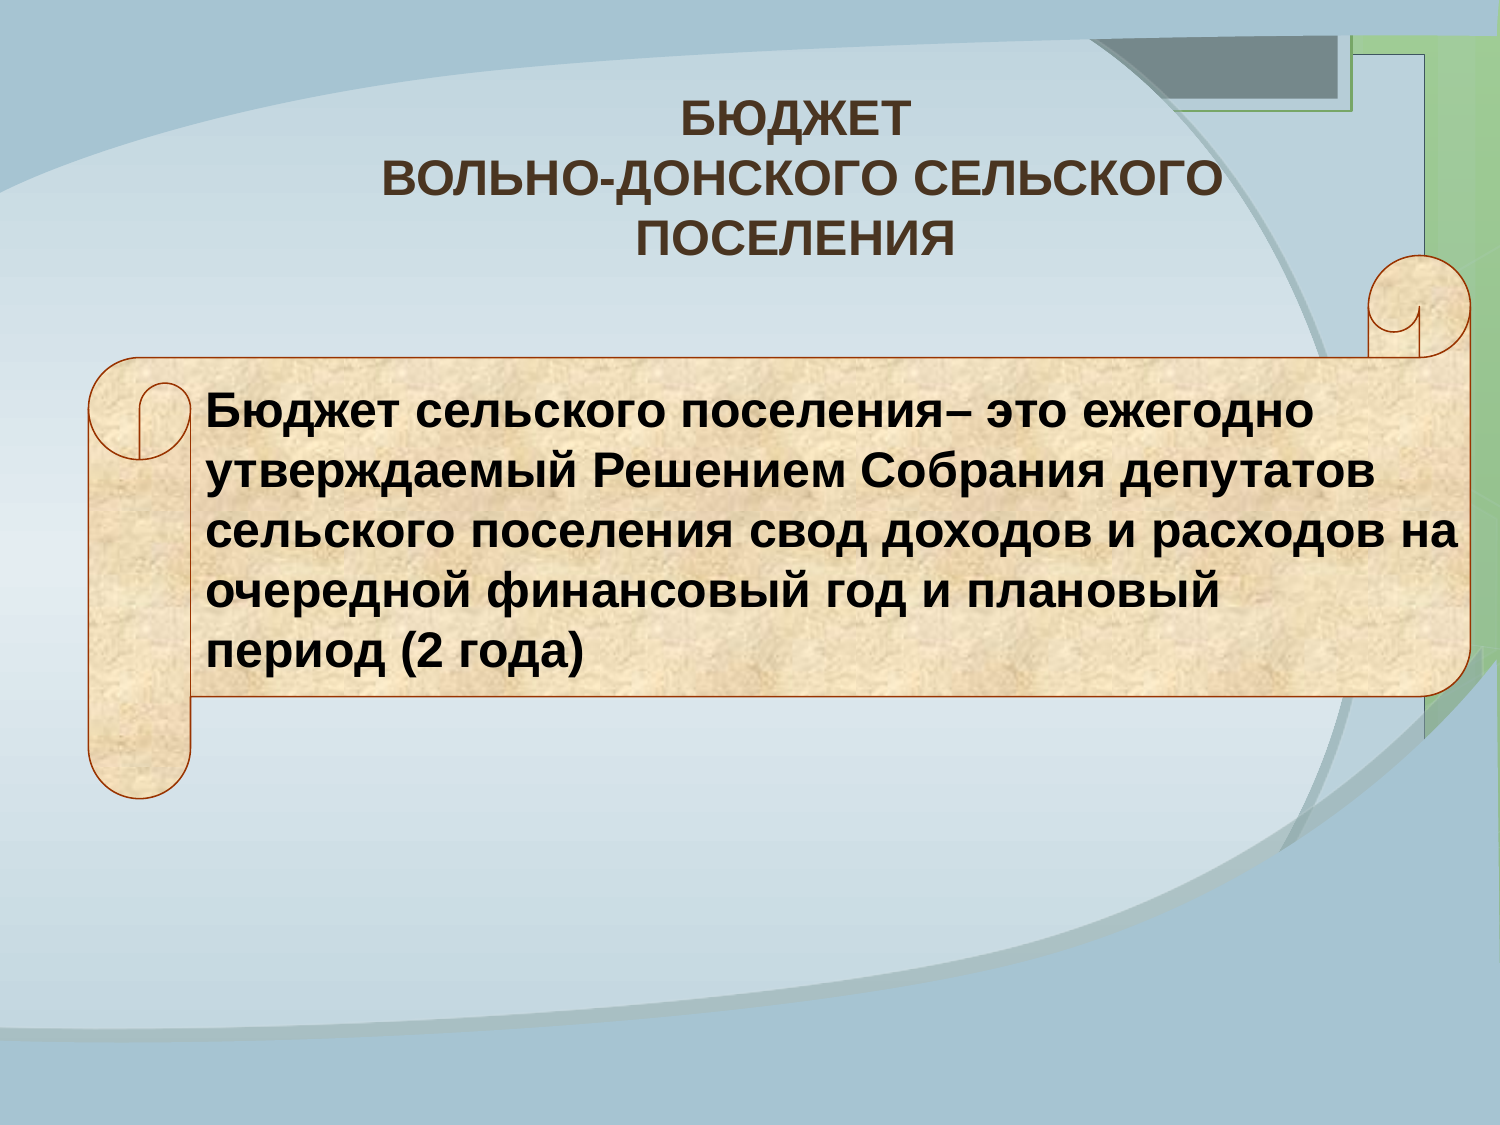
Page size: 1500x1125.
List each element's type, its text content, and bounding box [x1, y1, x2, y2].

text_box БЮДЖЕТ ВОЛЬНО-ДОНСКОГО СЕЛЬСКОГО ПОСЕЛЕНИЯ [206, 78, 1400, 273]
text_box Бюджет сельского поселения– это ежегодно утверждаемый Решением Собрания депутатов сельского поселения свод доходов и расходов на очередной финансовый год и плановый период (2 года) [88, 255, 1471, 799]
